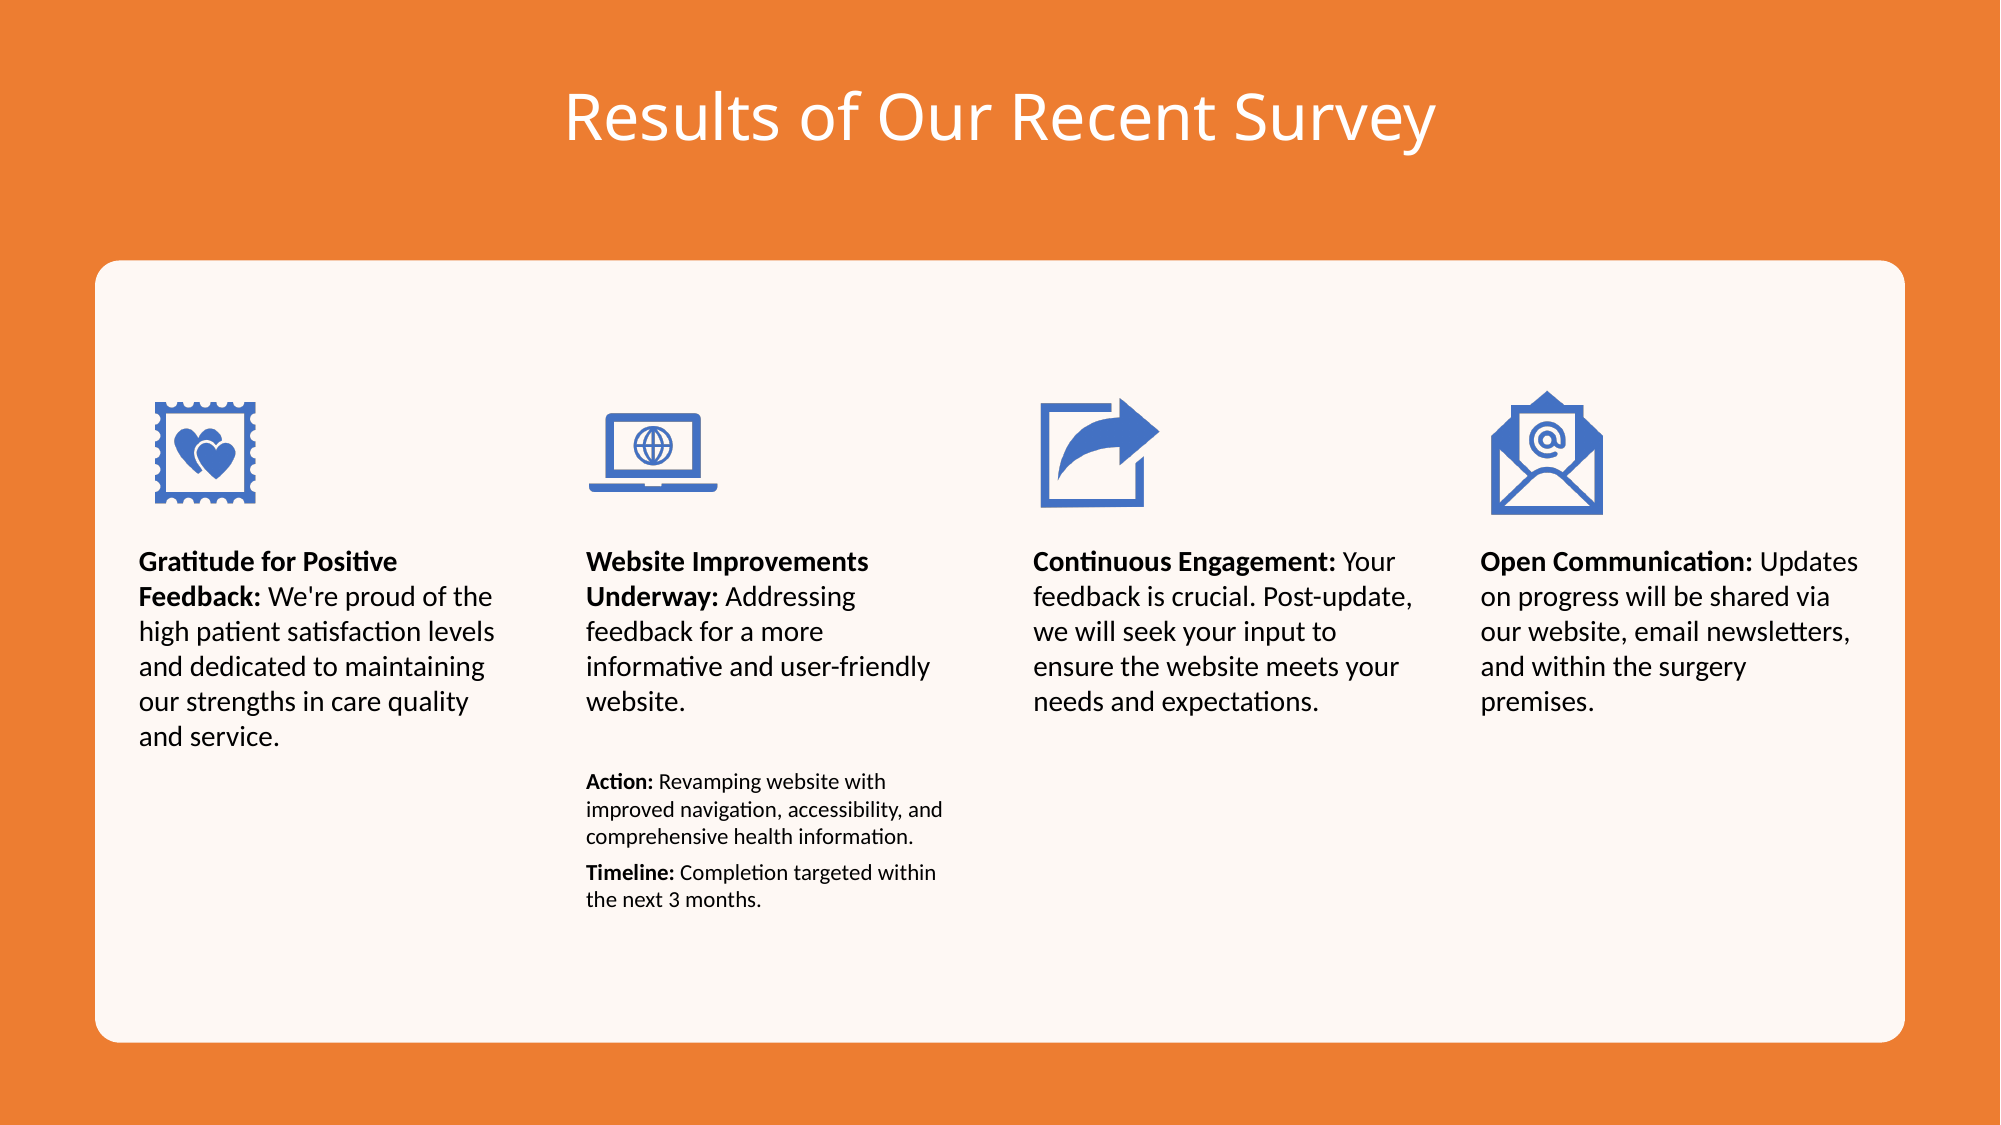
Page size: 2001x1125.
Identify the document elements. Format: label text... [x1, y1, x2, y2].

title Results of Our Recent Survey [137, 75, 1863, 241]
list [137, 295, 1863, 1010]
text_box [0, 0, 2000, 1125]
text_box [94, 259, 1906, 1044]
